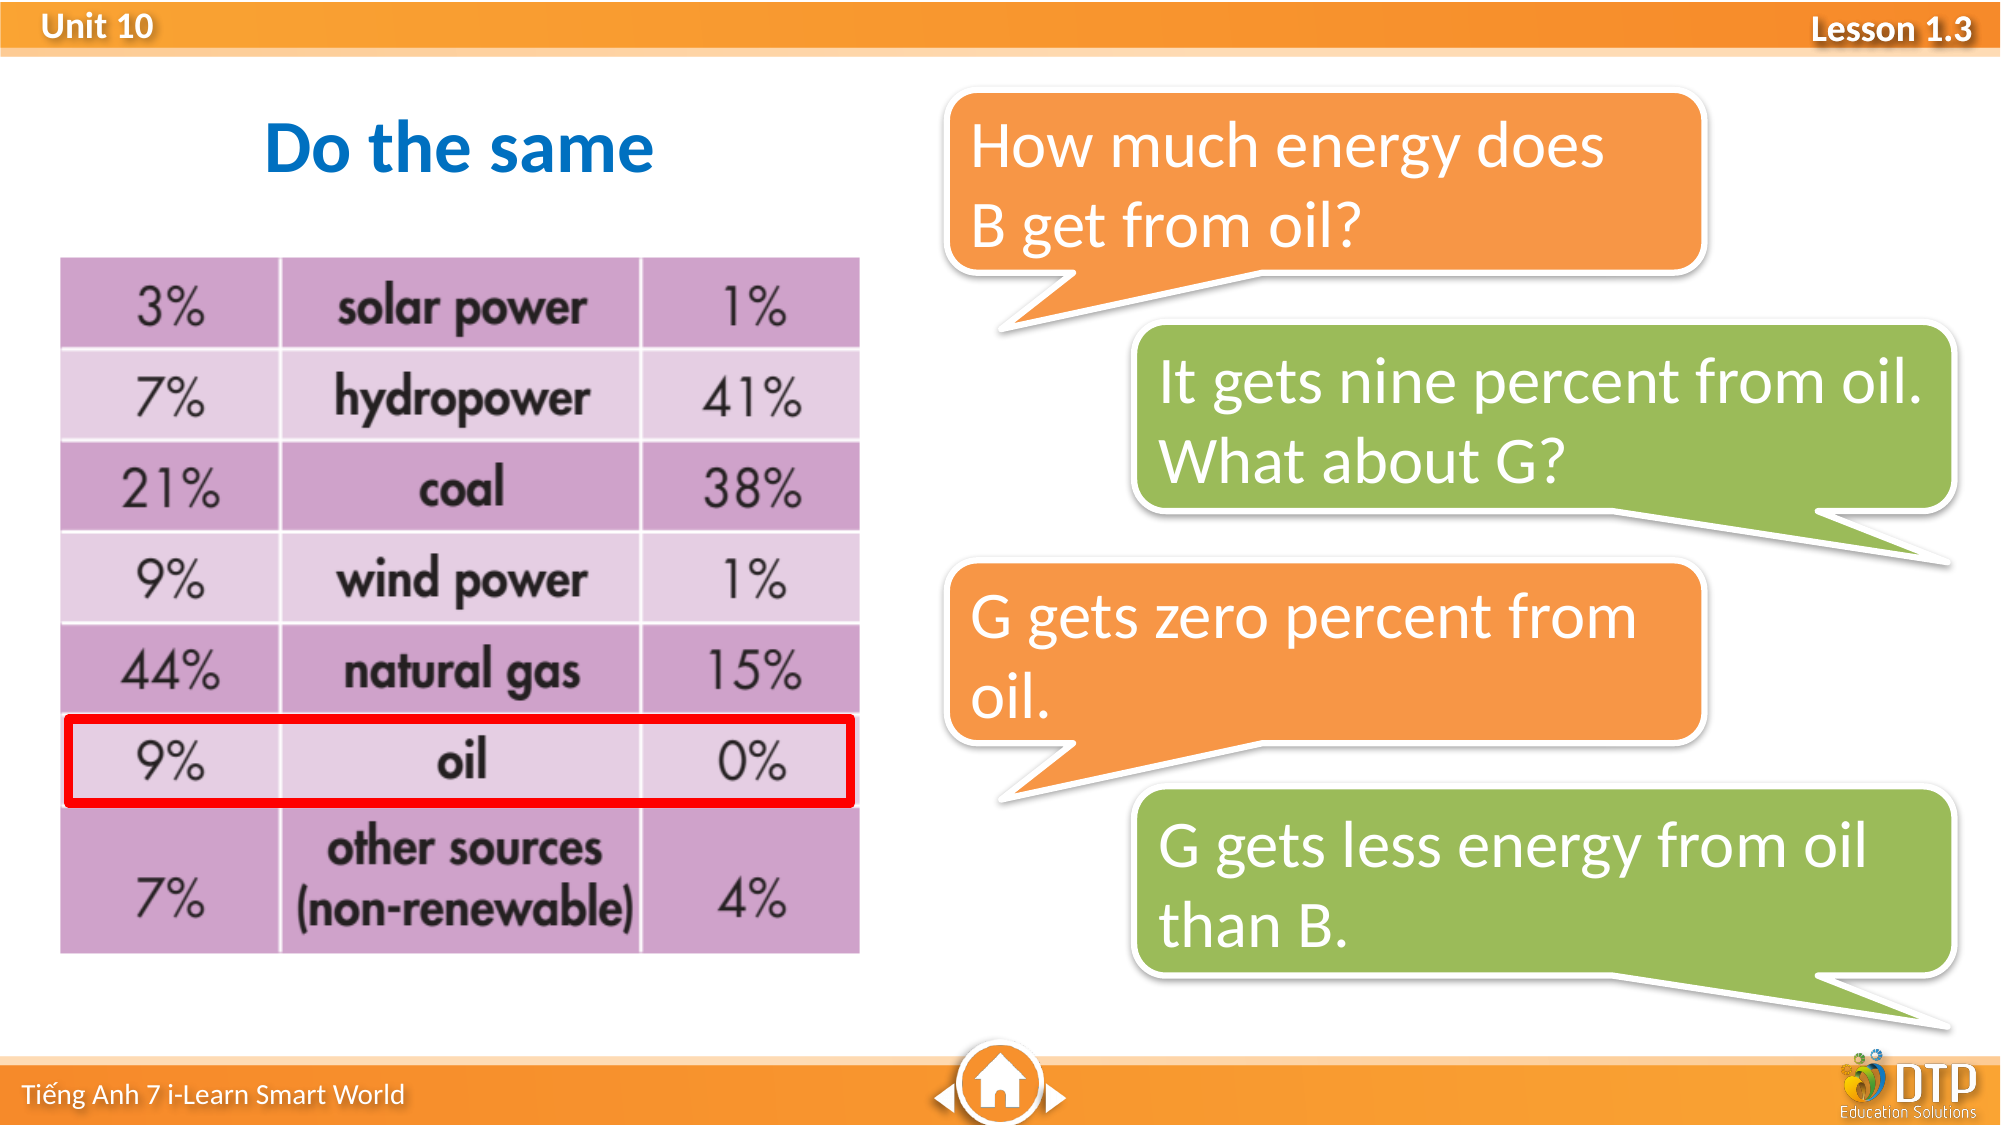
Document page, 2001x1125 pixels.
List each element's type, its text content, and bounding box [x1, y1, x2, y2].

text_box How much energy does B get from oil? [943, 86, 1708, 333]
text_box G gets zero percent from oil. [943, 557, 1708, 803]
picture [0, 2, 2001, 1125]
text_box G gets less energy from oil than B. [1130, 783, 1958, 1030]
text_box It gets nine percent from oil. What about G? [1130, 318, 1958, 566]
text_box Do the same [188, 89, 732, 195]
